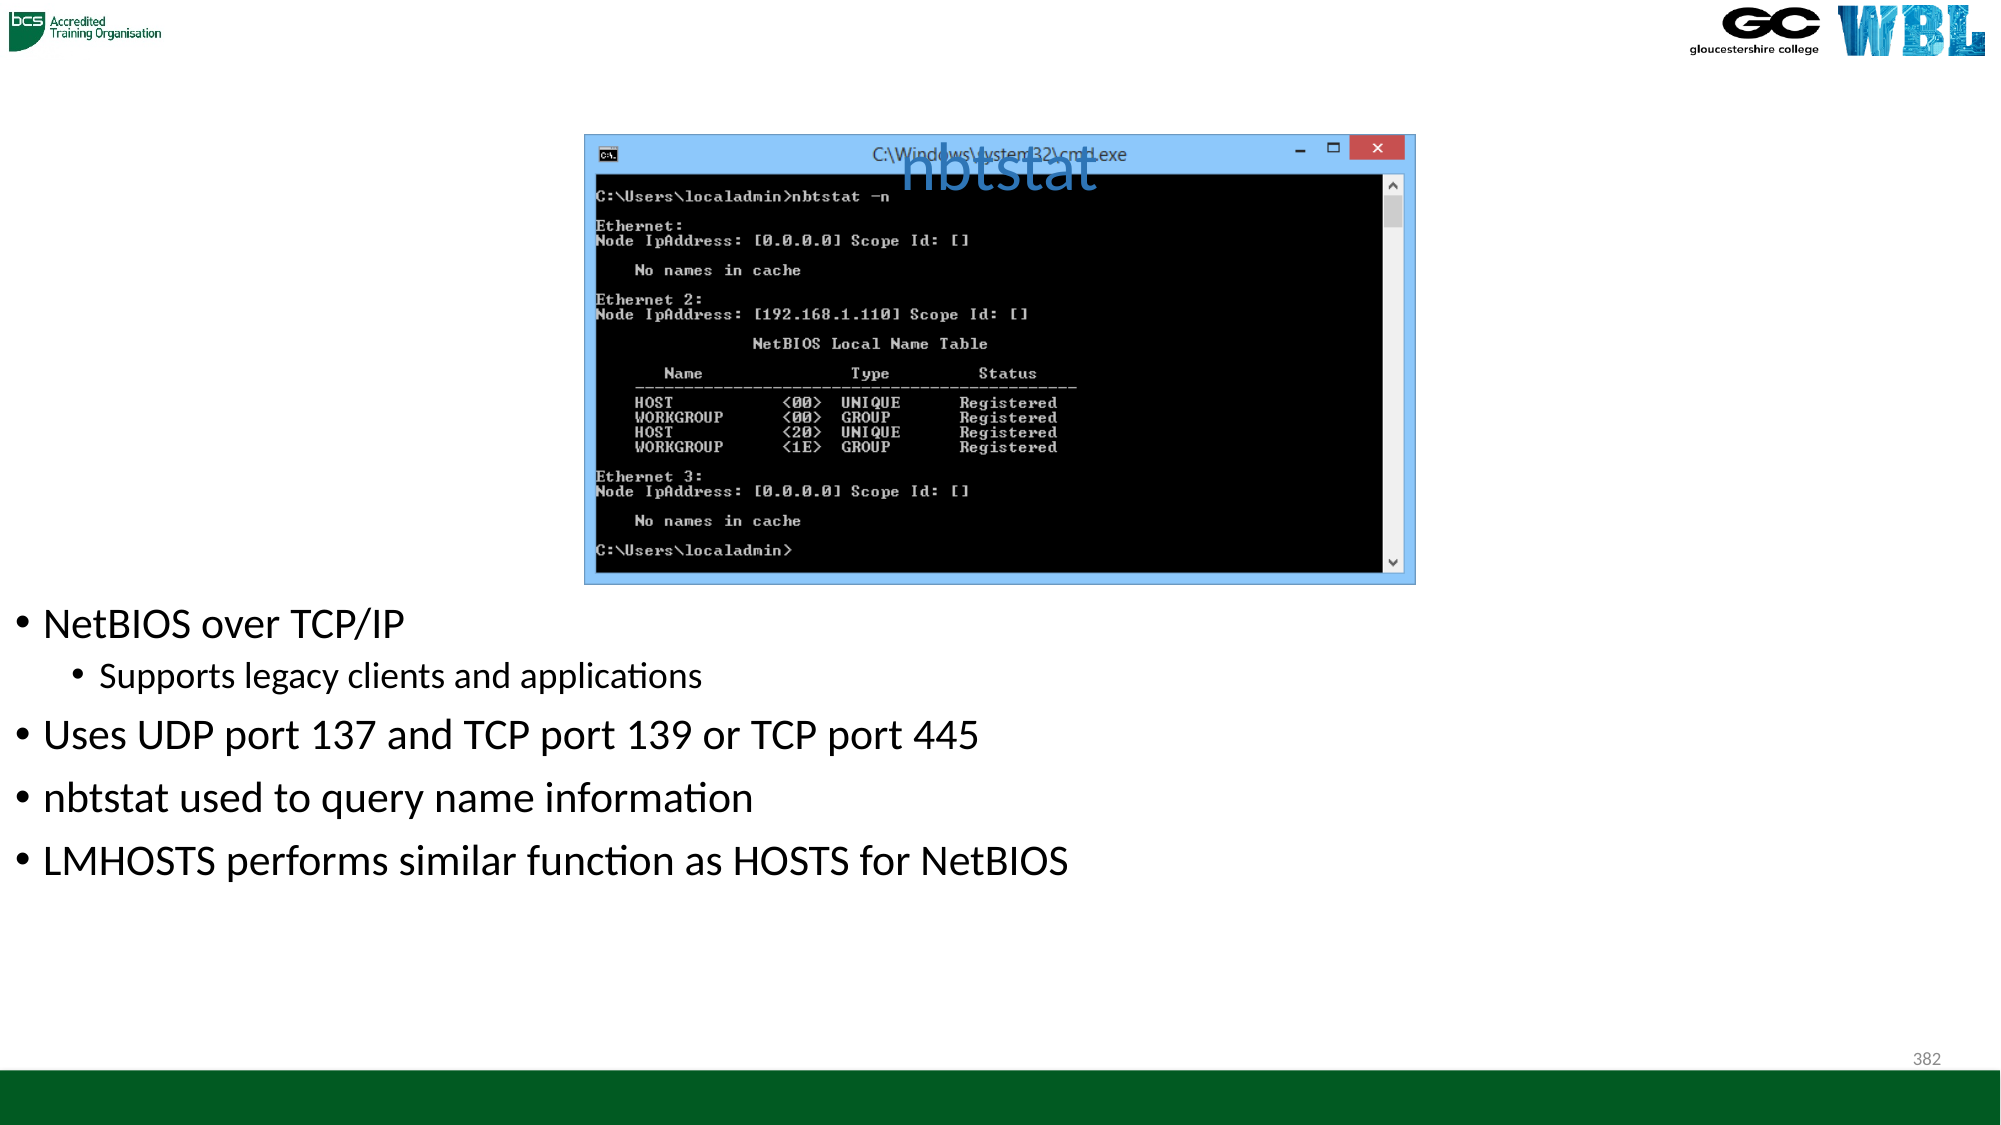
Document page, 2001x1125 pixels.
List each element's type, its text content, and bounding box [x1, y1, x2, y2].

slide_number 382 [1885, 1027, 1969, 1088]
title nbtstat [137, 59, 1863, 278]
picture [1976, 39, 1981, 47]
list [584, 134, 1416, 585]
picture [1957, 5, 1985, 45]
picture [1958, 48, 1972, 52]
picture [0, 3, 170, 60]
list NetBIOS over TCP/IP Supports legacy clients and applications Uses UDP port 137 and TCP port 139 or TCP port 445 nbtstat used to query name information LMHOSTS performs similar function as HOSTS for NetBIOS [0, 593, 2000, 1044]
picture [1685, 3, 1823, 59]
picture [1838, 5, 1955, 56]
